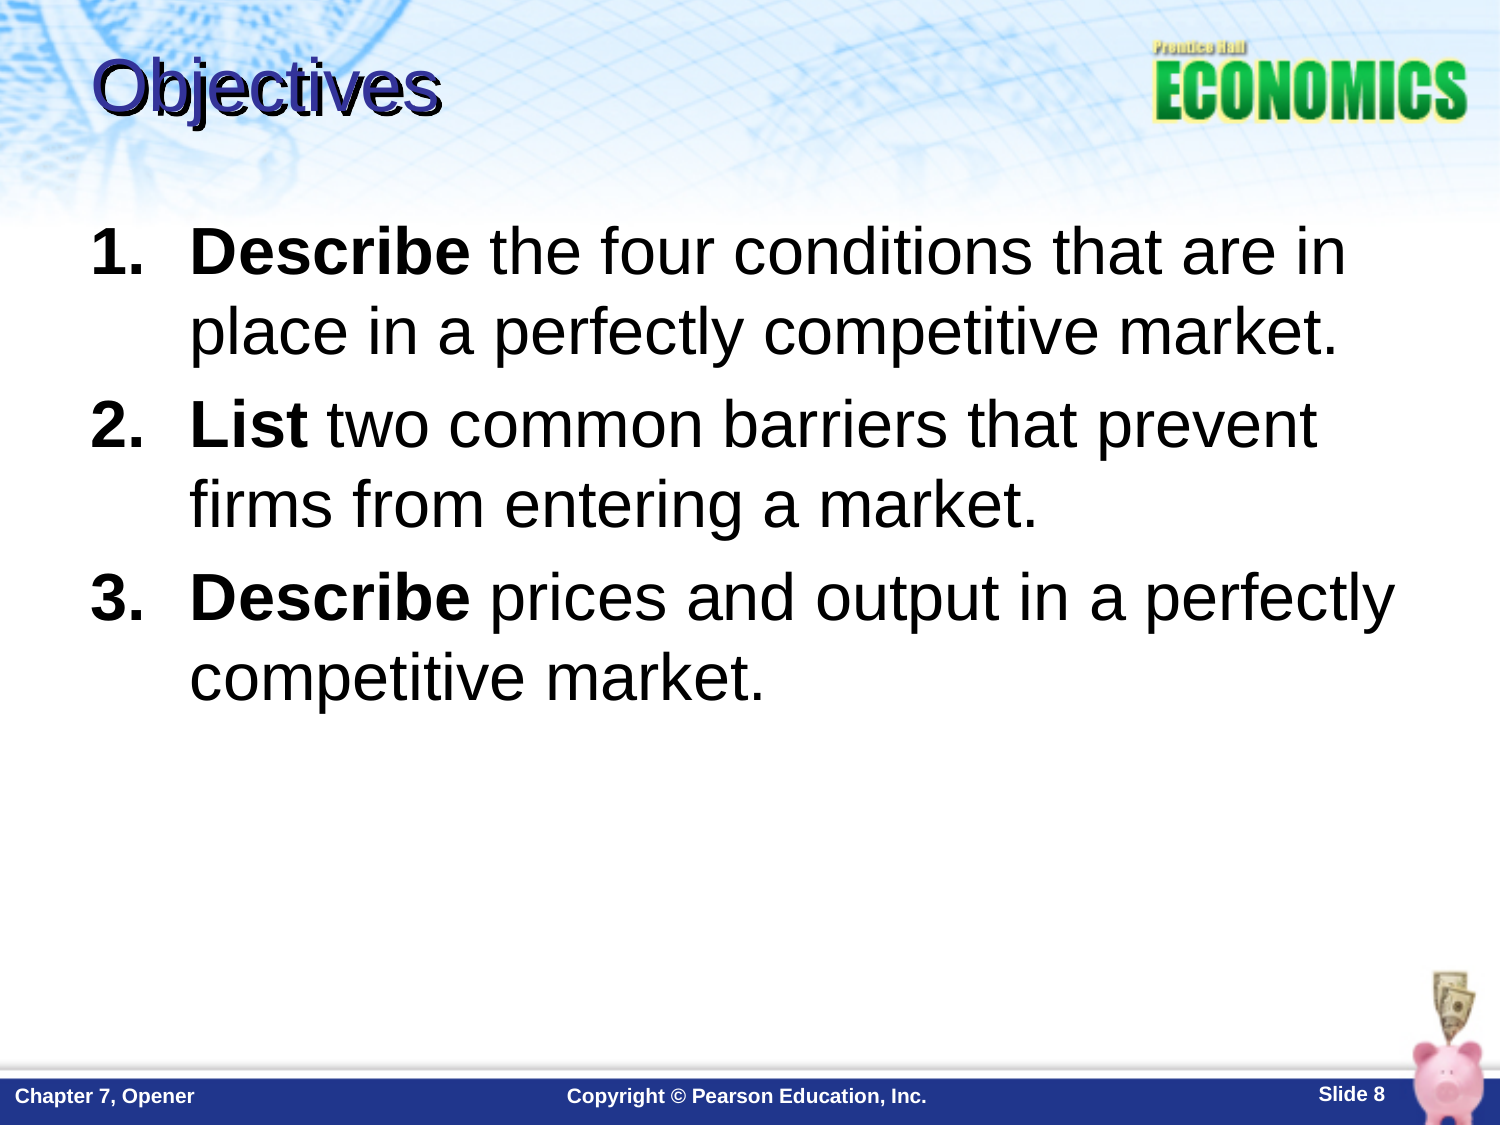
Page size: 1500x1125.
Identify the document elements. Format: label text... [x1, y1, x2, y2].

title Objectives [74, 0, 1101, 163]
picture [0, 0, 1500, 1125]
list Describe the four conditions that are in place in a perfectly competitive market. List two common barriers that prevent firms from entering a market. Describe prices and output in a perfectly competitive market. [74, 199, 1426, 1006]
